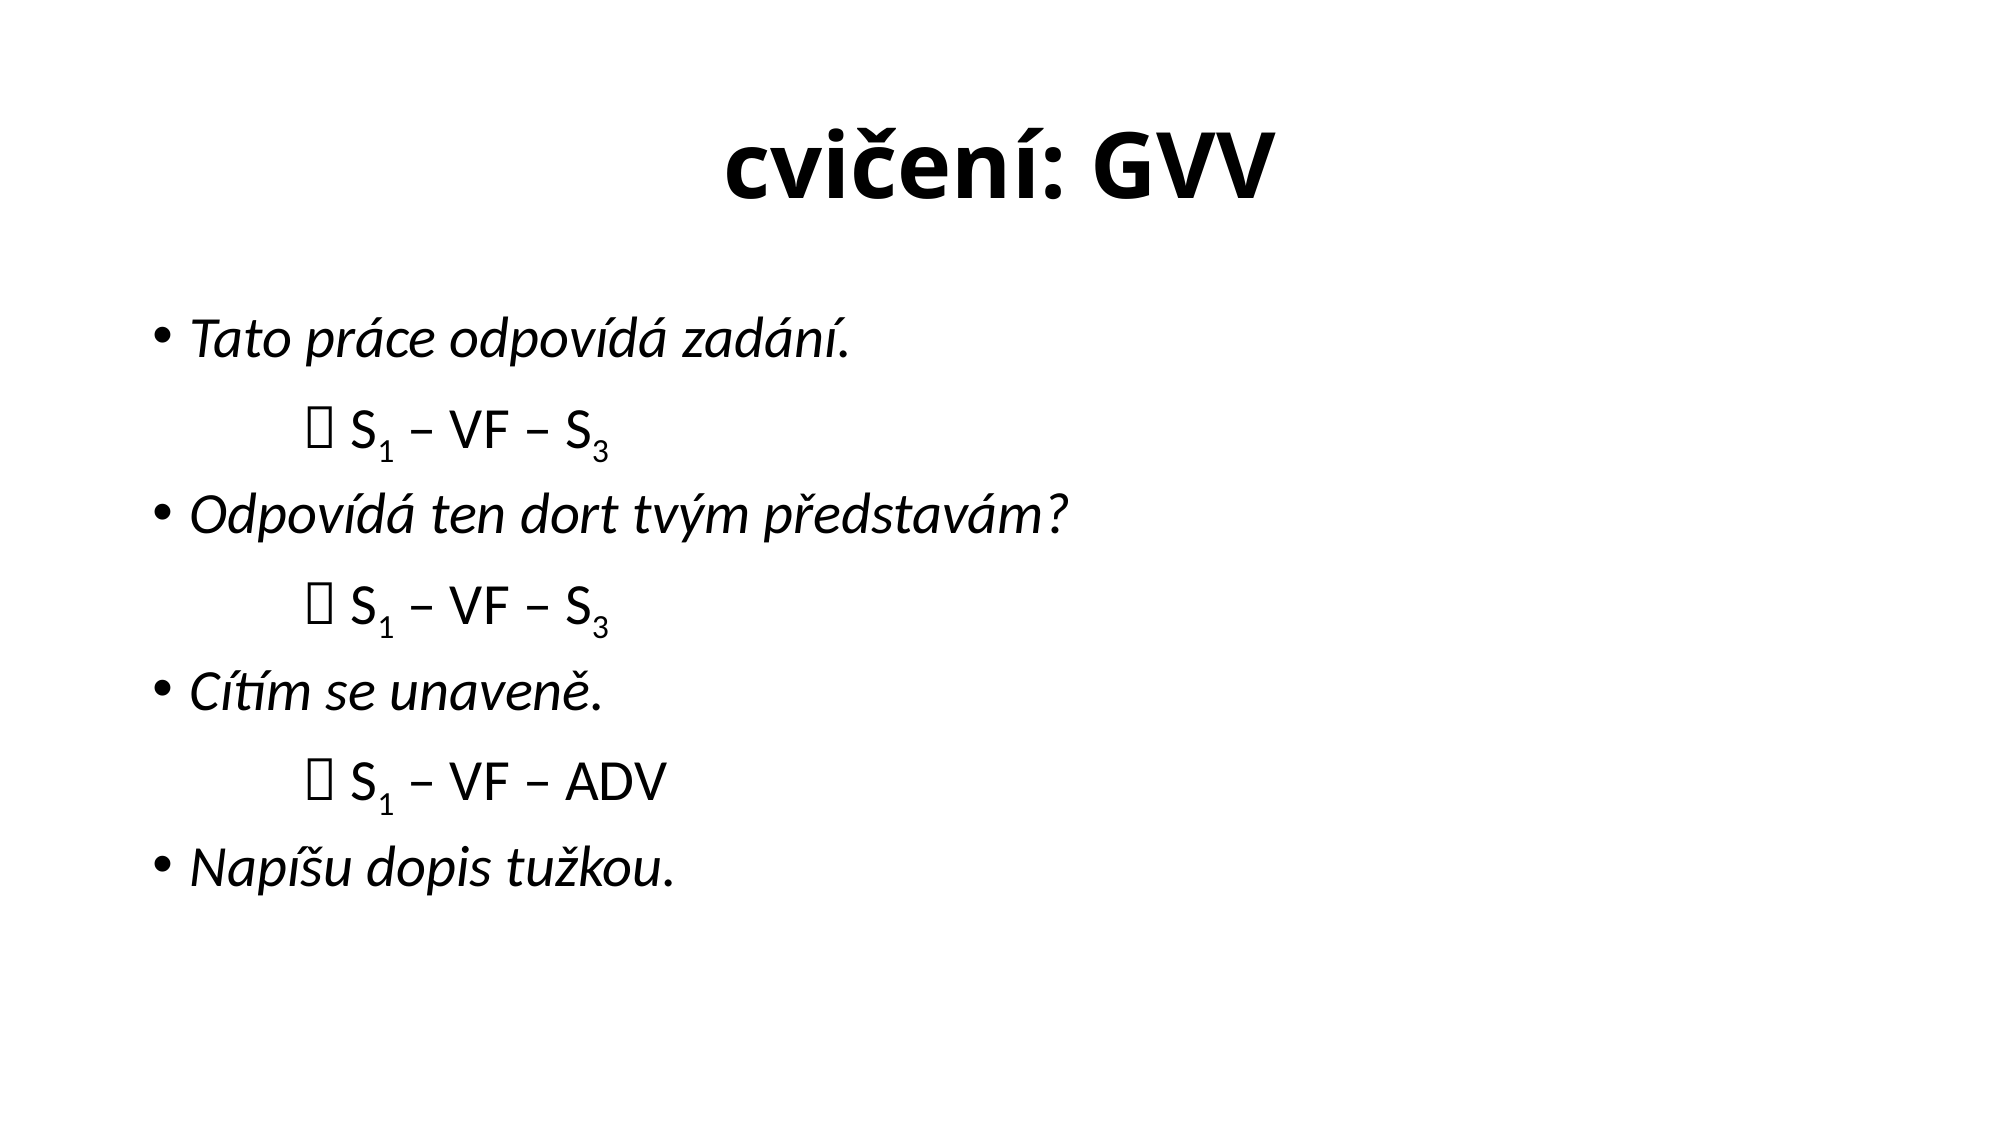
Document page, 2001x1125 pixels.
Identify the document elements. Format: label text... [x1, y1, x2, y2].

list Tato práce odpovídá zadání.  S1 – VF – S3 Odpovídá ten dort tvým představám?  S1 – VF – S3 Cítím se unaveně.  S1 – VF – ADV Napíšu dopis tužkou. [137, 299, 1863, 1014]
title cvičení: GVV [137, 59, 1863, 278]
